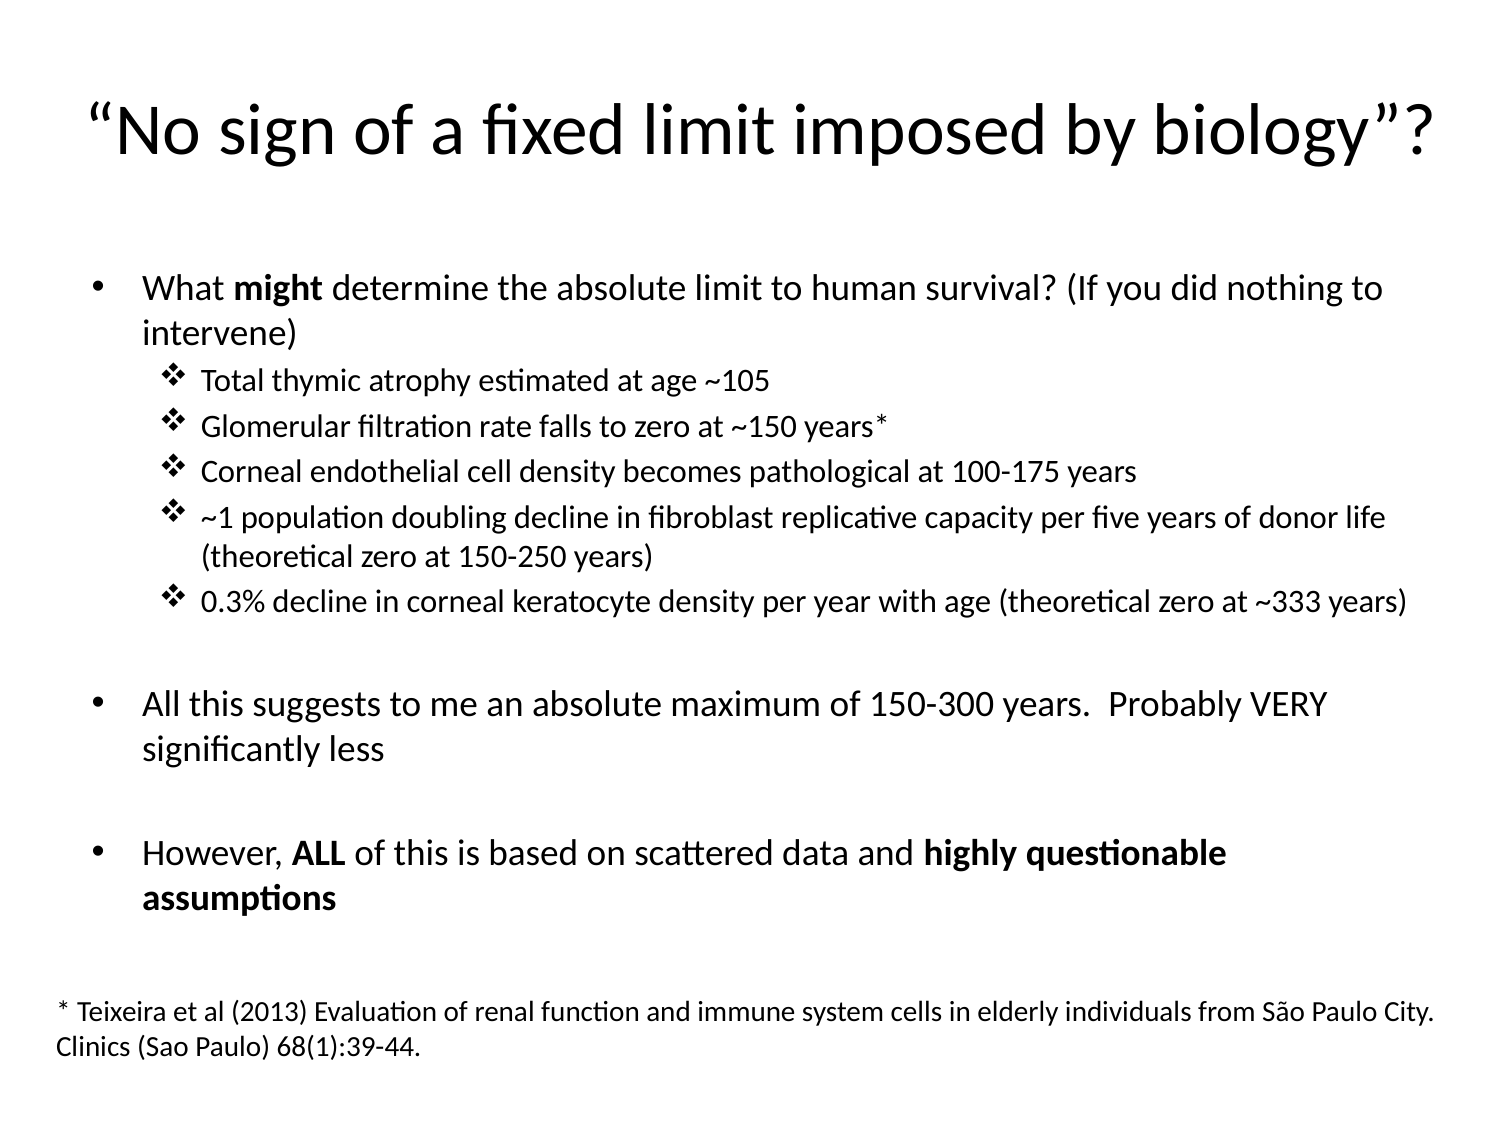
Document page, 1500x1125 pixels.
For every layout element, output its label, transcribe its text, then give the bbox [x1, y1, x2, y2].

title “No sign of a fixed limit imposed by biology”? [64, 30, 1459, 219]
text_box * Teixeira et al (2013) Evaluation of renal function and immune system cells in elderly individuals from São Paulo City. Clinics (Sao Paulo) 68(1):39-44. [41, 984, 1477, 1105]
list What might determine the absolute limit to human survival? (If you did nothing to intervene) Total thymic atrophy estimated at age ~105 Glomerular filtration rate falls to zero at ~150 years* Corneal endothelial cell density becomes pathological at 100-175 years ~1 population doubling decline in fibroblast replicative capacity per five years of donor life (theoretical zero at 150-250 years) 0.3% decline in corneal keratocyte density per year with age (theoretical zero at ~333 years) All this suggests to me an absolute maximum of 150-300 years. Probably VERY significantly less However, ALL of this is based on scattered data and highly questionable assumptions [76, 255, 1427, 976]
